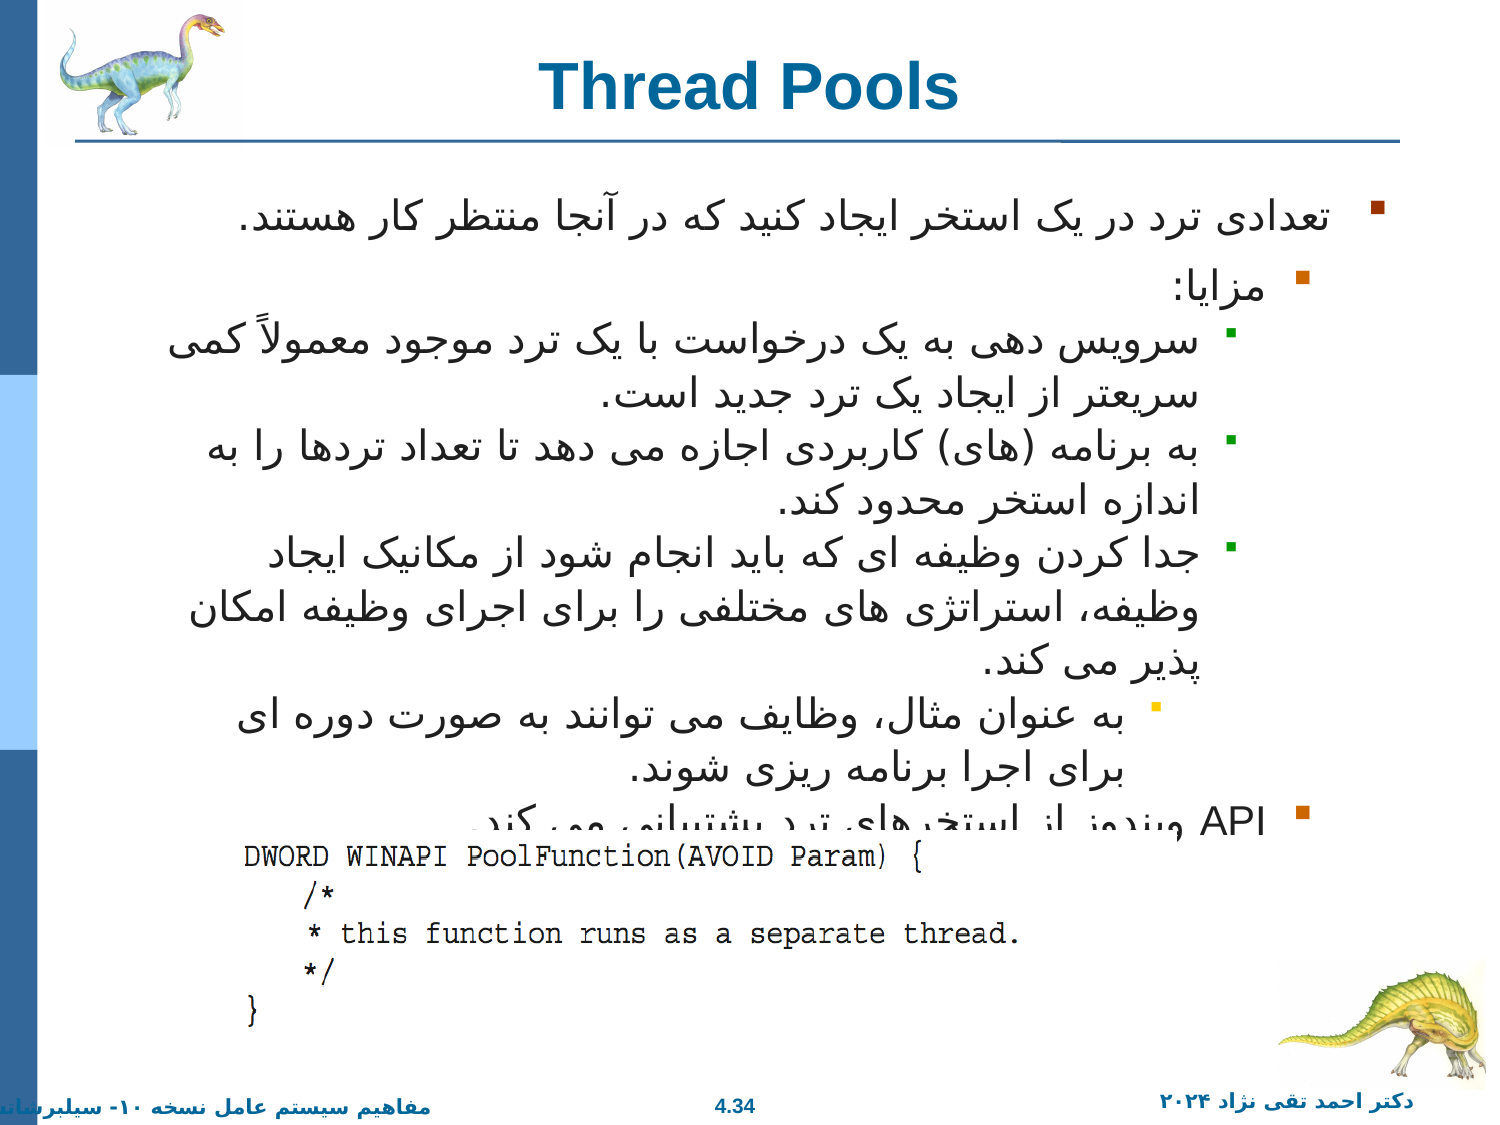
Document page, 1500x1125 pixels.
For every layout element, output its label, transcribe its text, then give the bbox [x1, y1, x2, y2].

title Thread Pools [75, 35, 1425, 130]
picture [1275, 959, 1486, 1090]
picture [46, 0, 243, 149]
picture [120, 830, 1177, 1065]
list تعدادی ترد در یک استخر ایجاد کنید که در آنجا منتظر کار هستند. مزایا: سرویس دهی به یک درخواست با یک ترد موجود معمولاً کمی سریعتر از ایجاد یک ترد جدید است. به برنامه (های) کاربردی اجازه می دهد تا تعداد تردها را به اندازه استخر محدود کند. جدا کردن وظیفه ای که باید انجام شود از مکانیک ایجاد وظیفه، استراتژی های مختلفی را برای اجرای وظیفه امکان پذیر می کند. به عنوان مثال، وظایف می توانند به صورت دوره ای برای اجرا برنامه ریزی شوند. API ویندوز از استخرهای ترد پشتیبانی می کند. [142, 177, 1404, 912]
